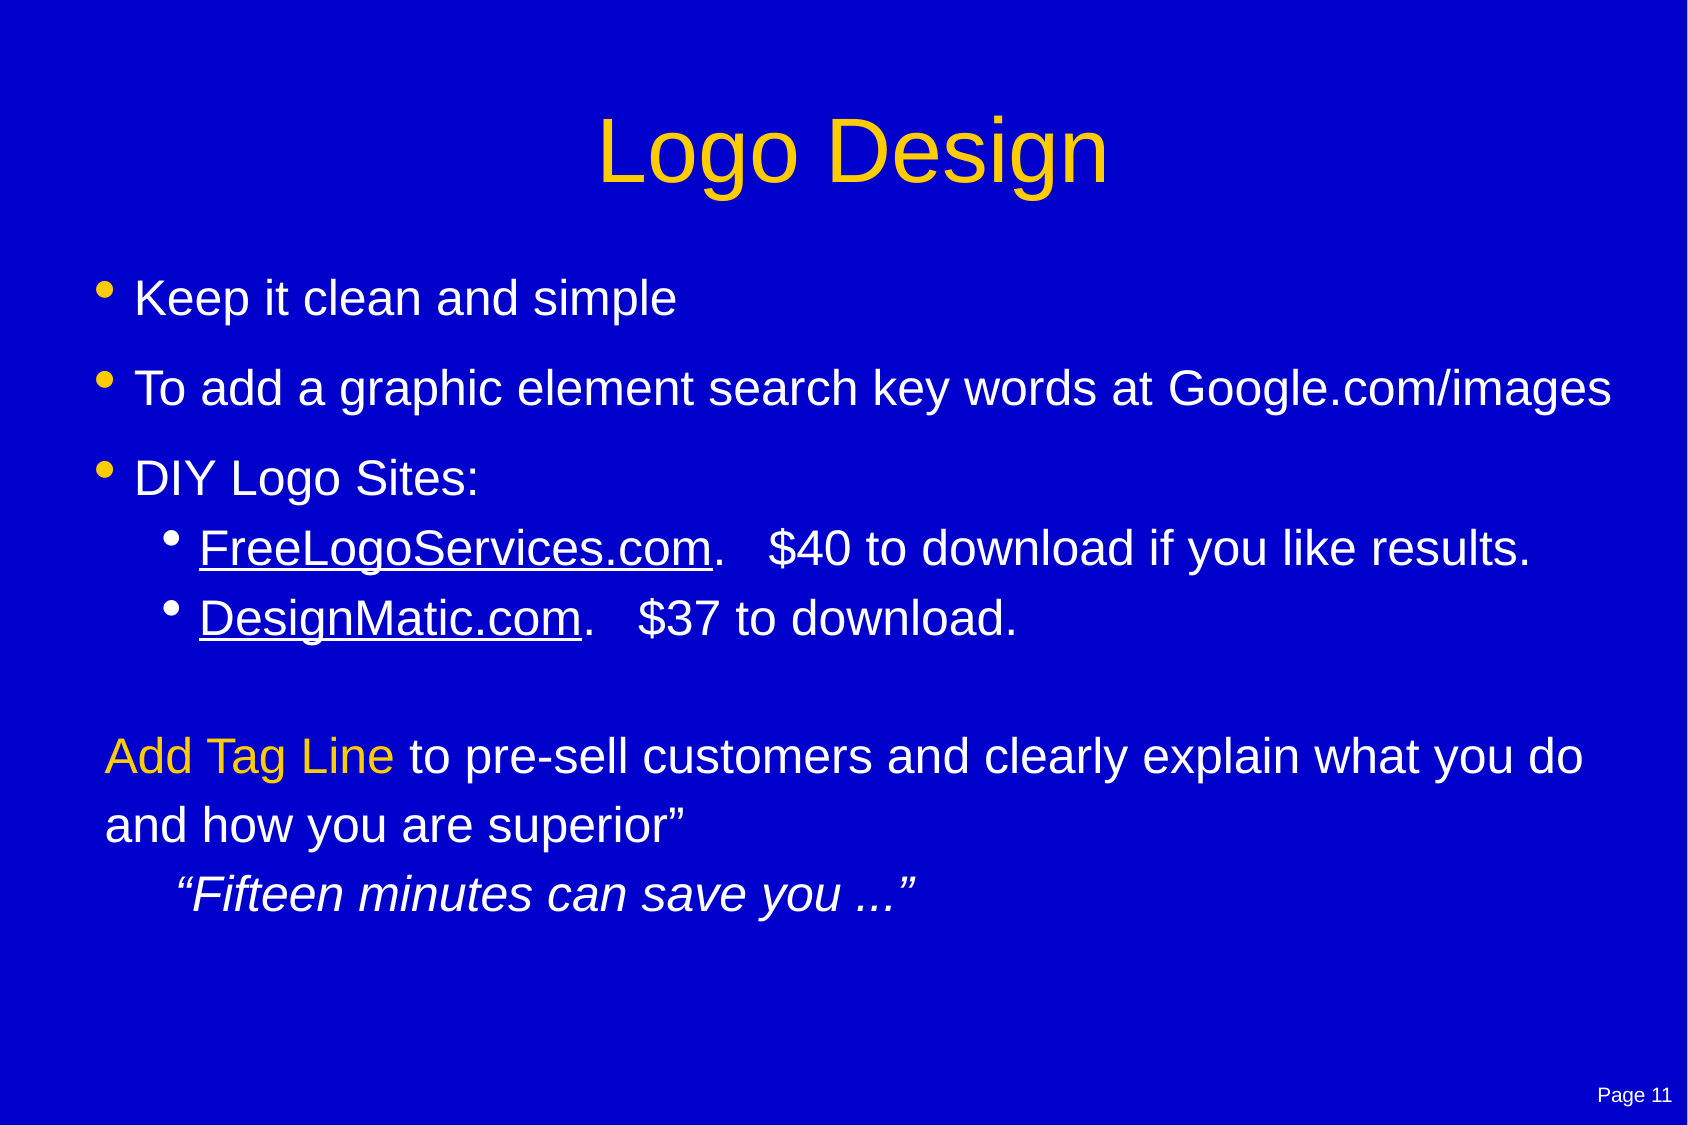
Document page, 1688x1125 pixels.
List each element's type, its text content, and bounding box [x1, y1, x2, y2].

title Logo Design [64, 90, 1644, 231]
list Keep it clean and simple To add a graphic element search key words at Google.com/images DIY Logo Sites: FreeLogoServices.com. $40 to download if you like results. DesignMatic.com. $37 to download. Add Tag Line to pre-sell customers and clearly explain what you do and how you are superior” “Fifteen minutes can save you ...” [67, 235, 1654, 977]
slide_number Page 11 [1504, 1074, 1688, 1125]
